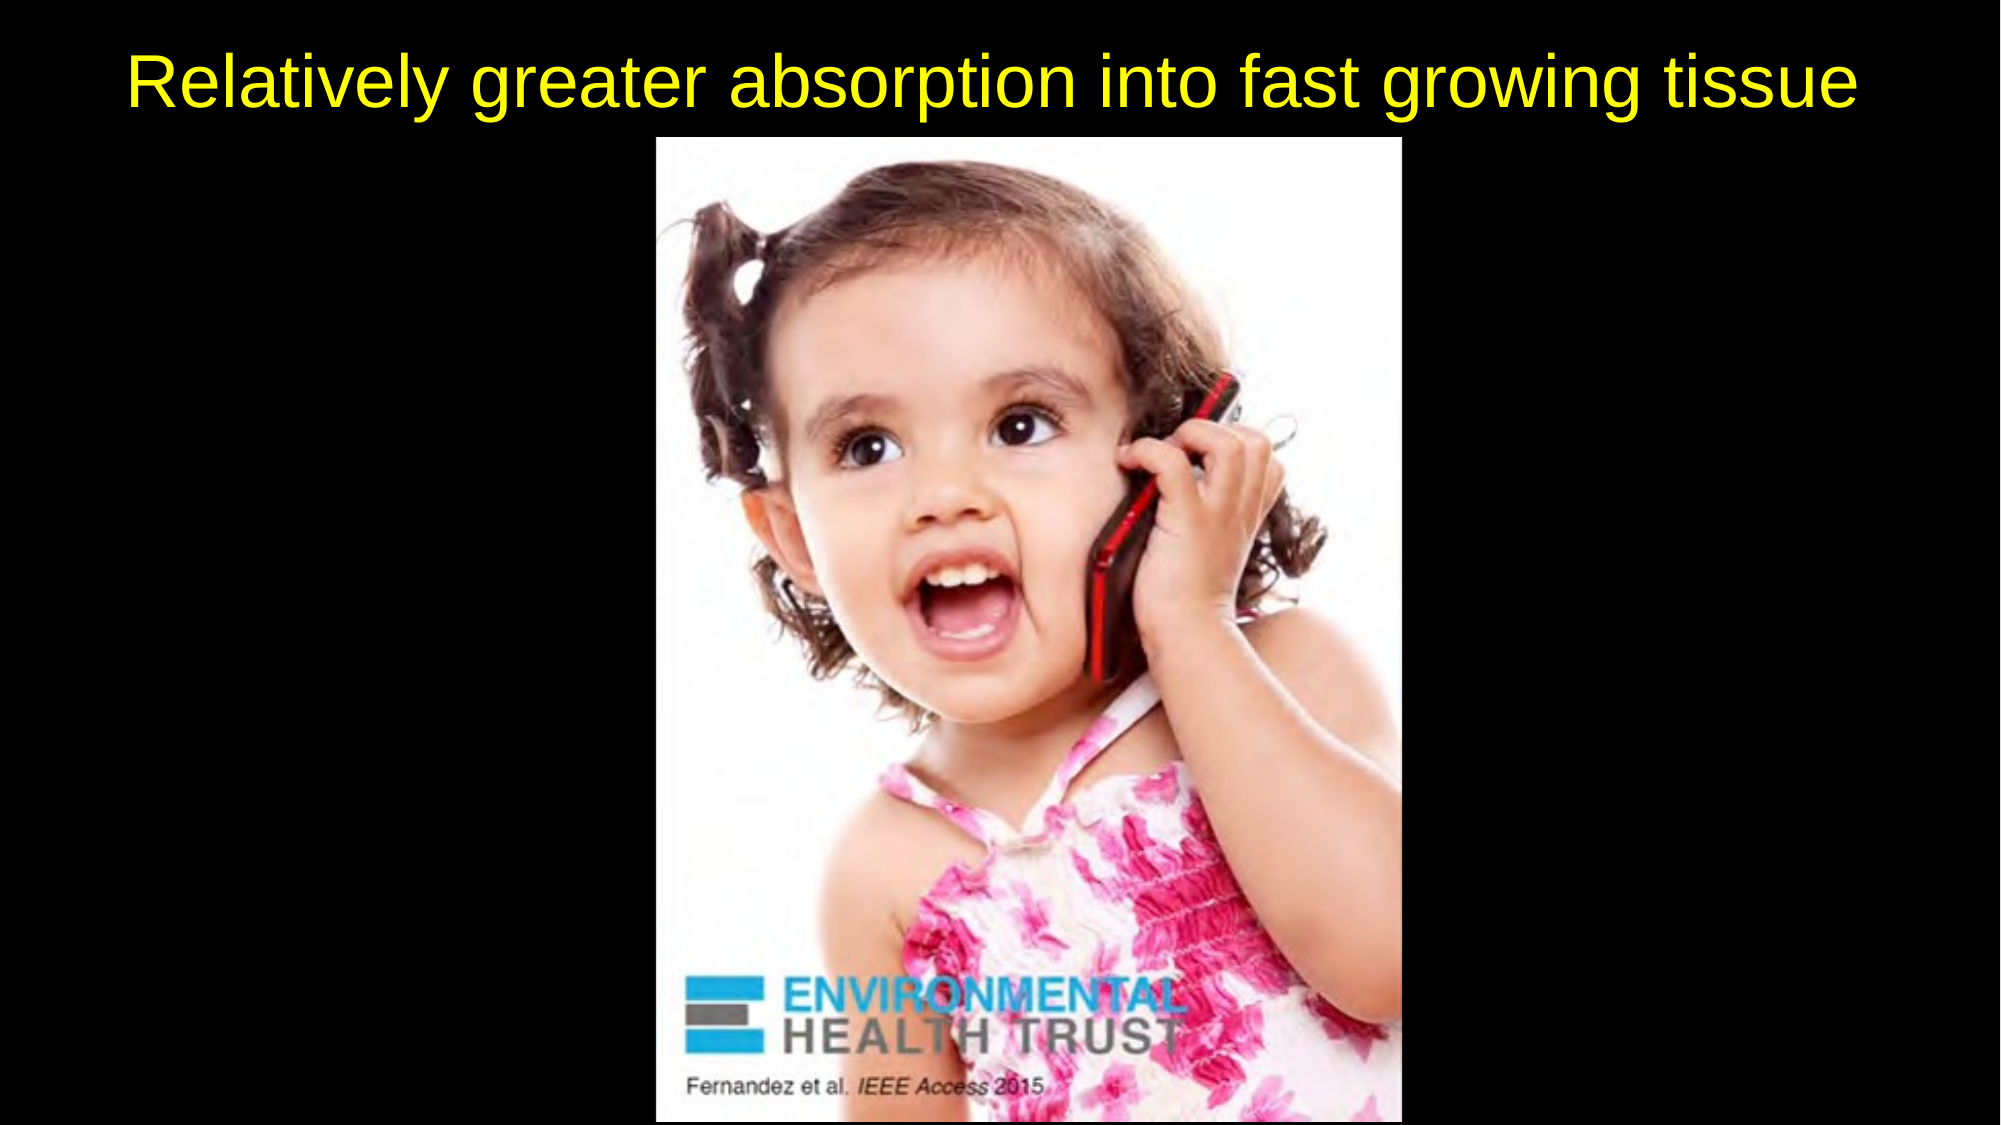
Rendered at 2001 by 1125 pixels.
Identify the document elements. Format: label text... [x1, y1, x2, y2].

text_box [655, 137, 1403, 1122]
title Relatively greater absorption into fast growing tissue [12, 32, 1988, 221]
